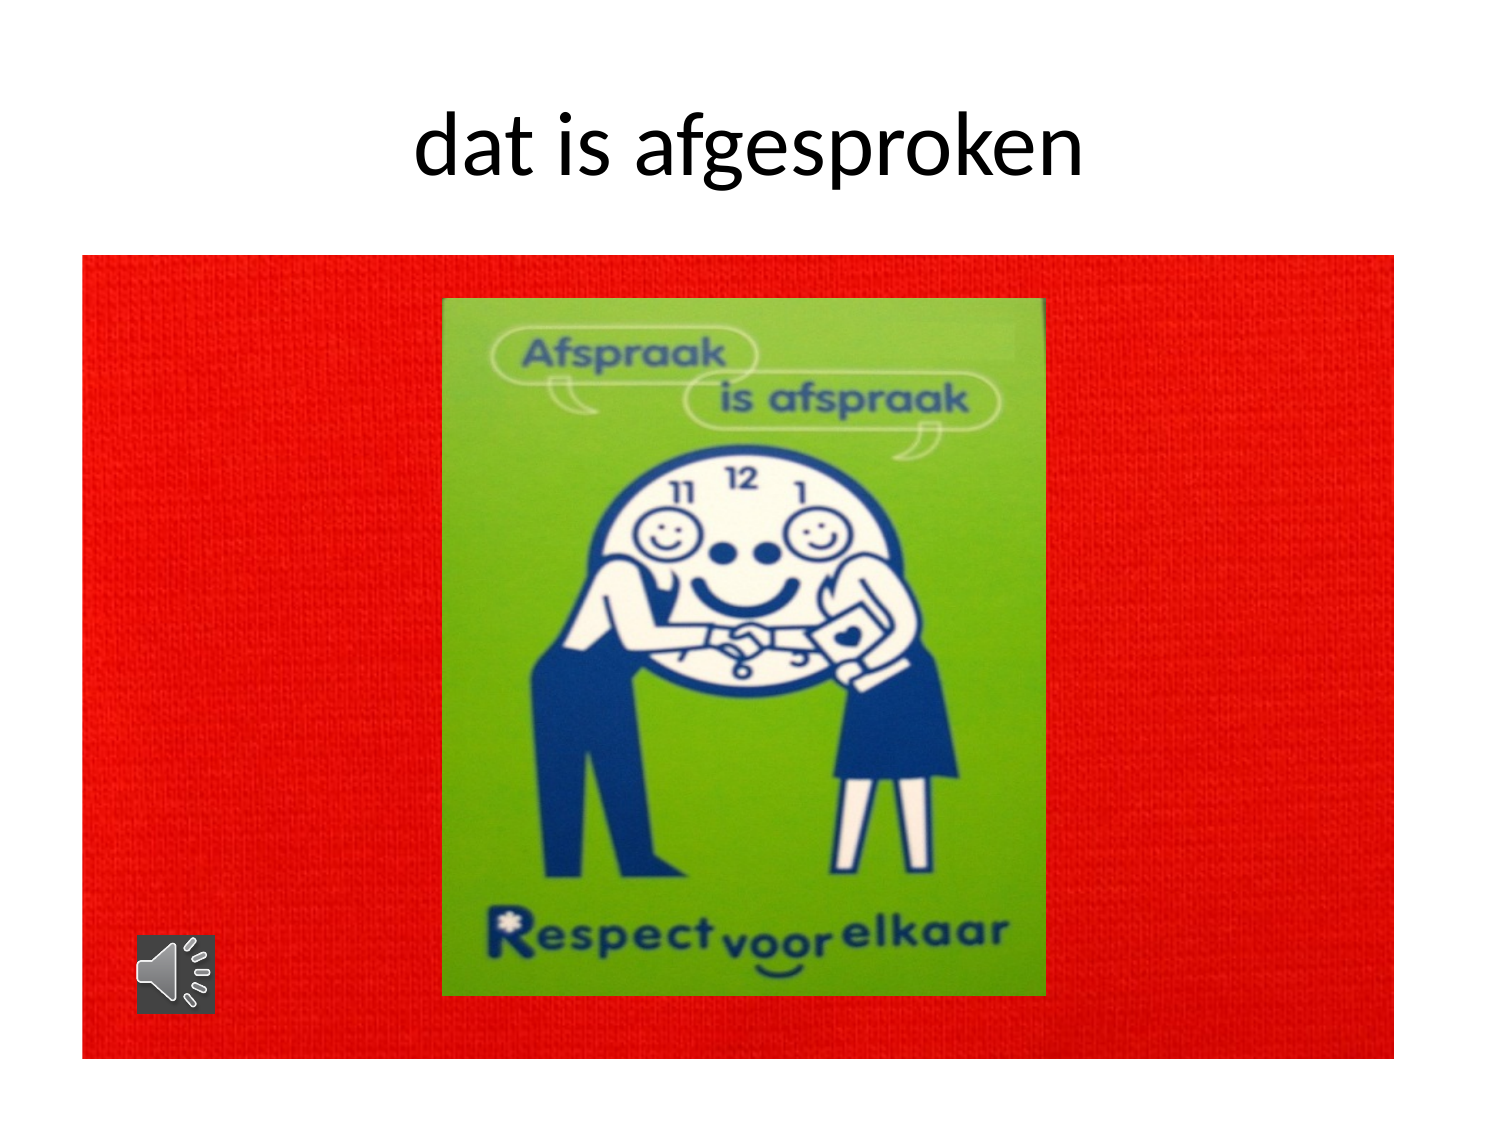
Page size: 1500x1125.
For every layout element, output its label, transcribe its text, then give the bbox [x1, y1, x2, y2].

title dat is afgesproken [75, 45, 1425, 233]
picture [82, 255, 1395, 1059]
